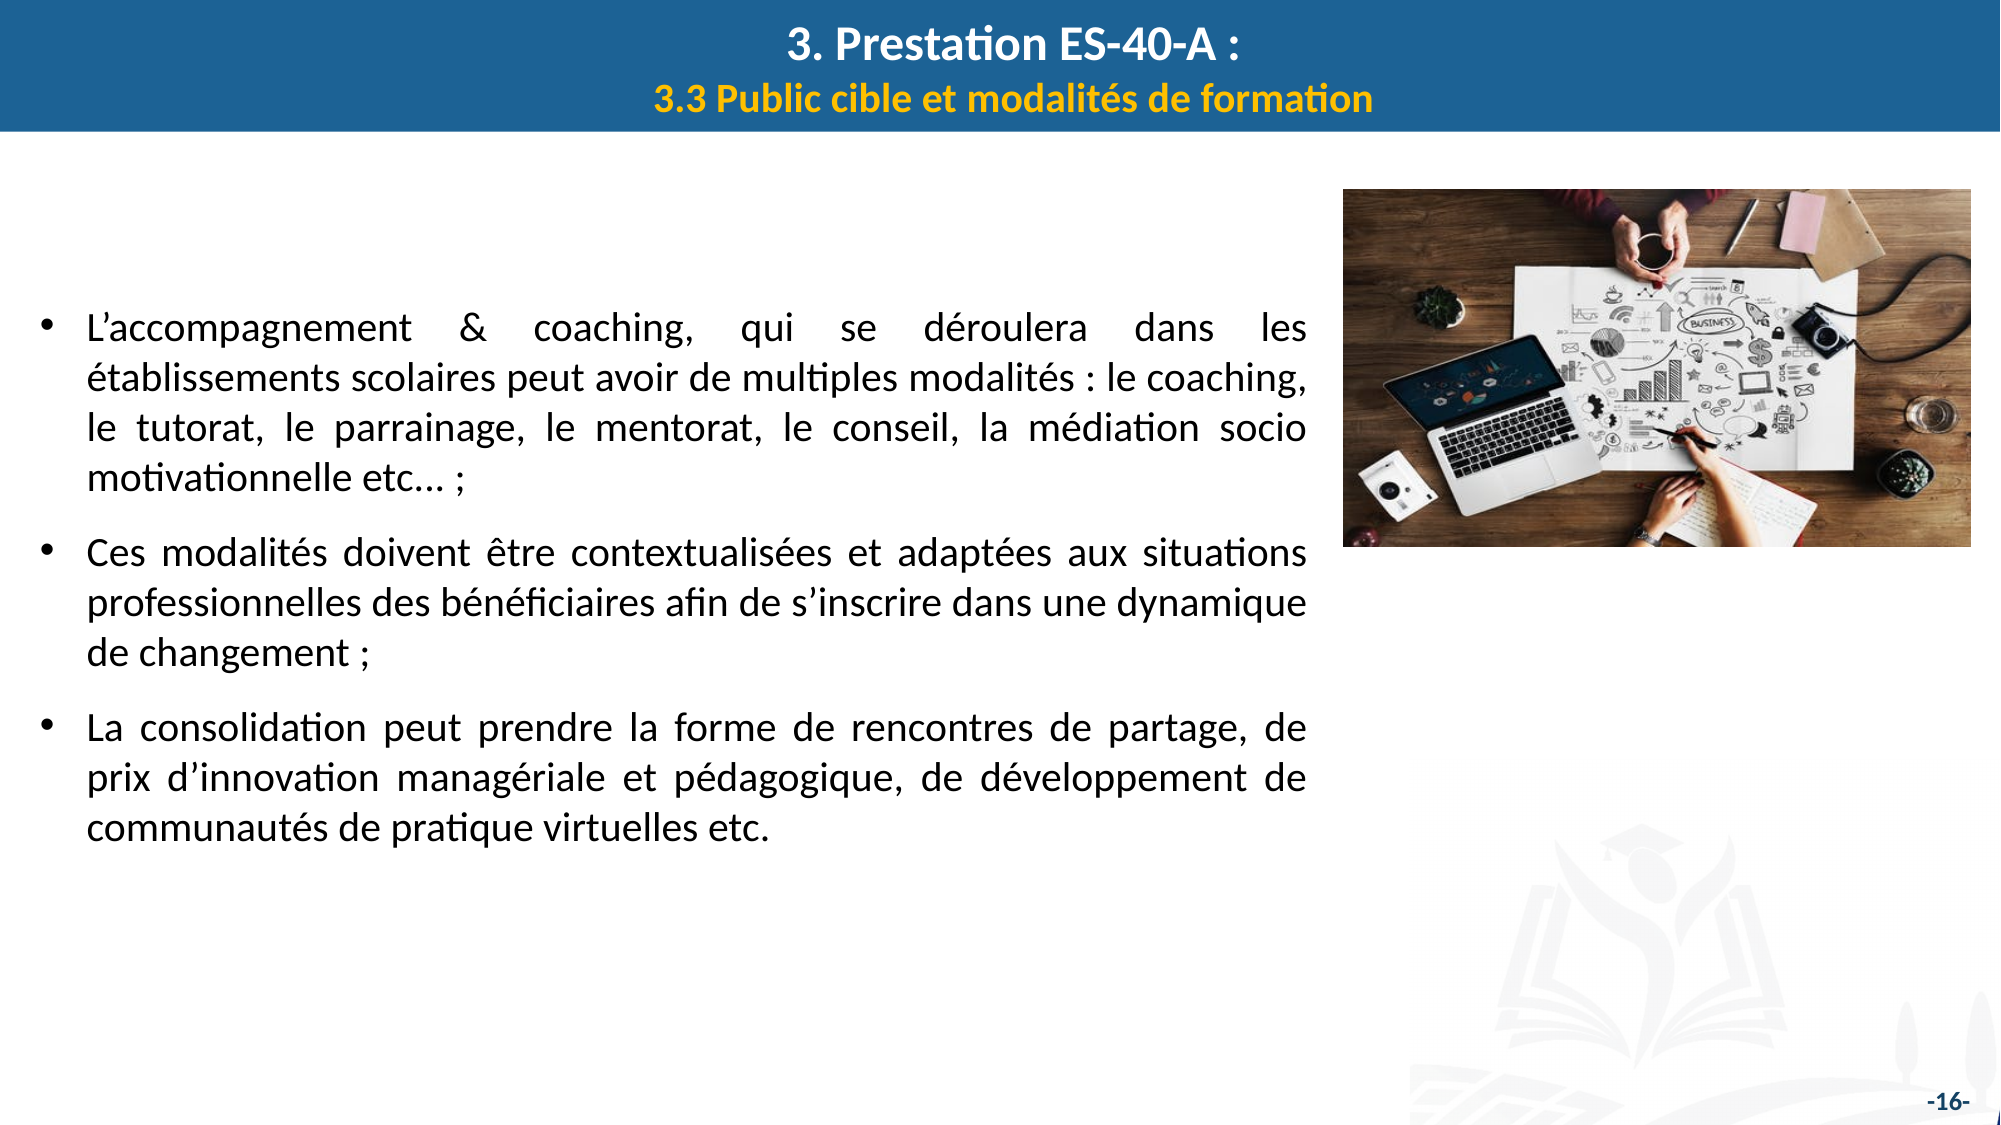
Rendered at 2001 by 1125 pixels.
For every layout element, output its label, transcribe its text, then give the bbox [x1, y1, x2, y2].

text_box L’accompagnement & coaching, qui se déroulera dans les établissements scolaires peut avoir de multiples modalités : le coaching, le tutorat, le parrainage, le mentorat, le conseil, la médiation socio motivationnelle etc... ; Ces modalités doivent être contextualisées et adaptées aux situations professionnelles des bénéficiaires afin de s’inscrire dans une dynamique de changement ; La consolidation peut prendre la forme de rencontres de partage, de prix d’innovation managériale et pédagogique, de développement de communautés de pratique virtuelles etc. [24, 292, 1323, 857]
picture [1342, 189, 1971, 548]
picture [1409, 759, 2000, 1125]
text_box 3. Prestation ES-40-A : 3.3 Public cible et modalités de formation [0, 0, 2000, 134]
